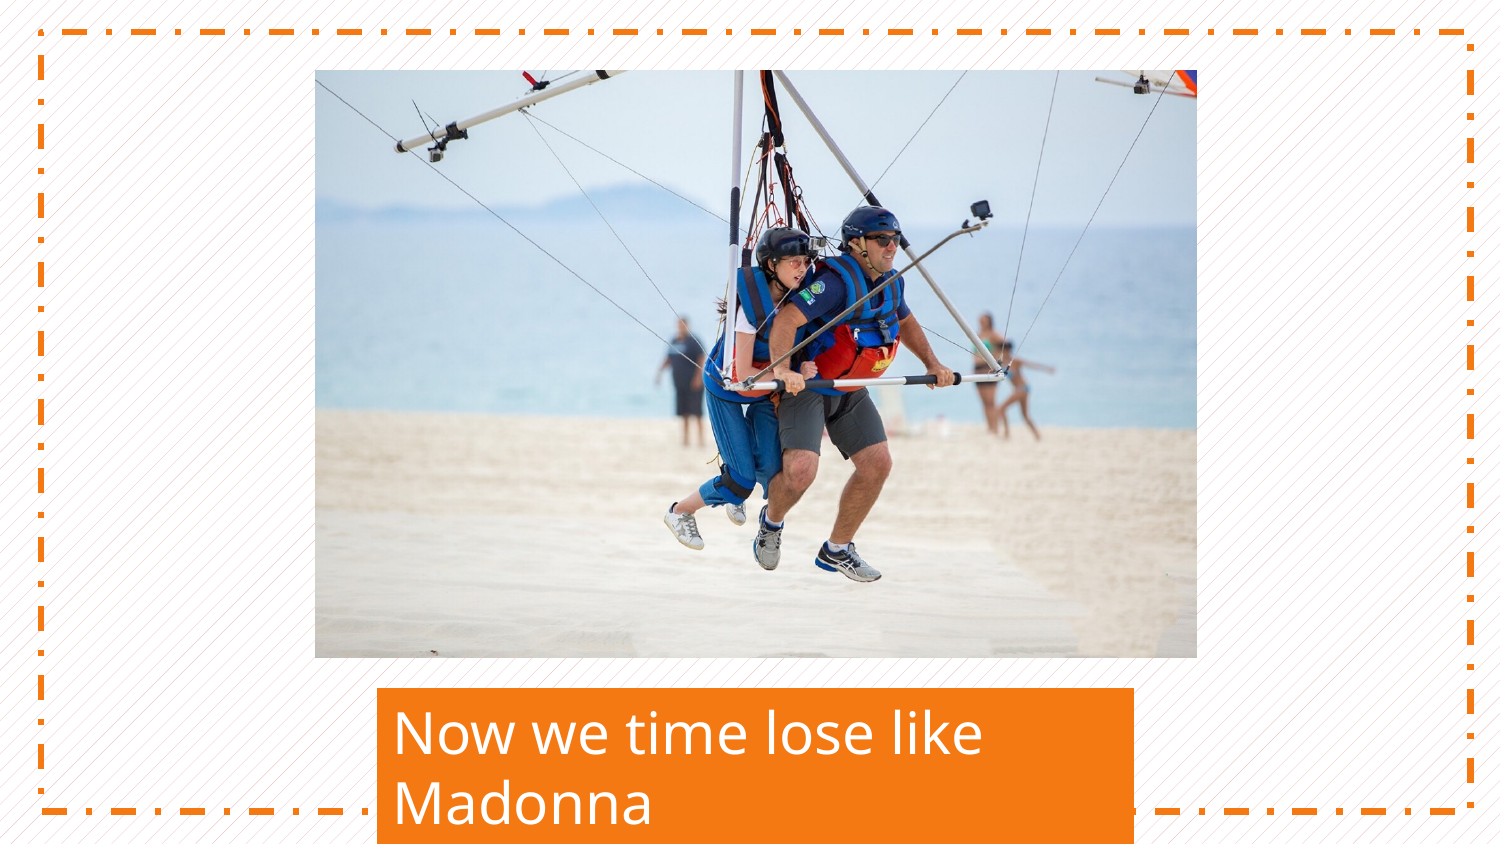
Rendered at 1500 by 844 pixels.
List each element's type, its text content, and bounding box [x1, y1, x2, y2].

picture [315, 69, 1197, 658]
text_box [39, 30, 1473, 814]
text_box Now we time lose like Madonna [377, 688, 1134, 844]
